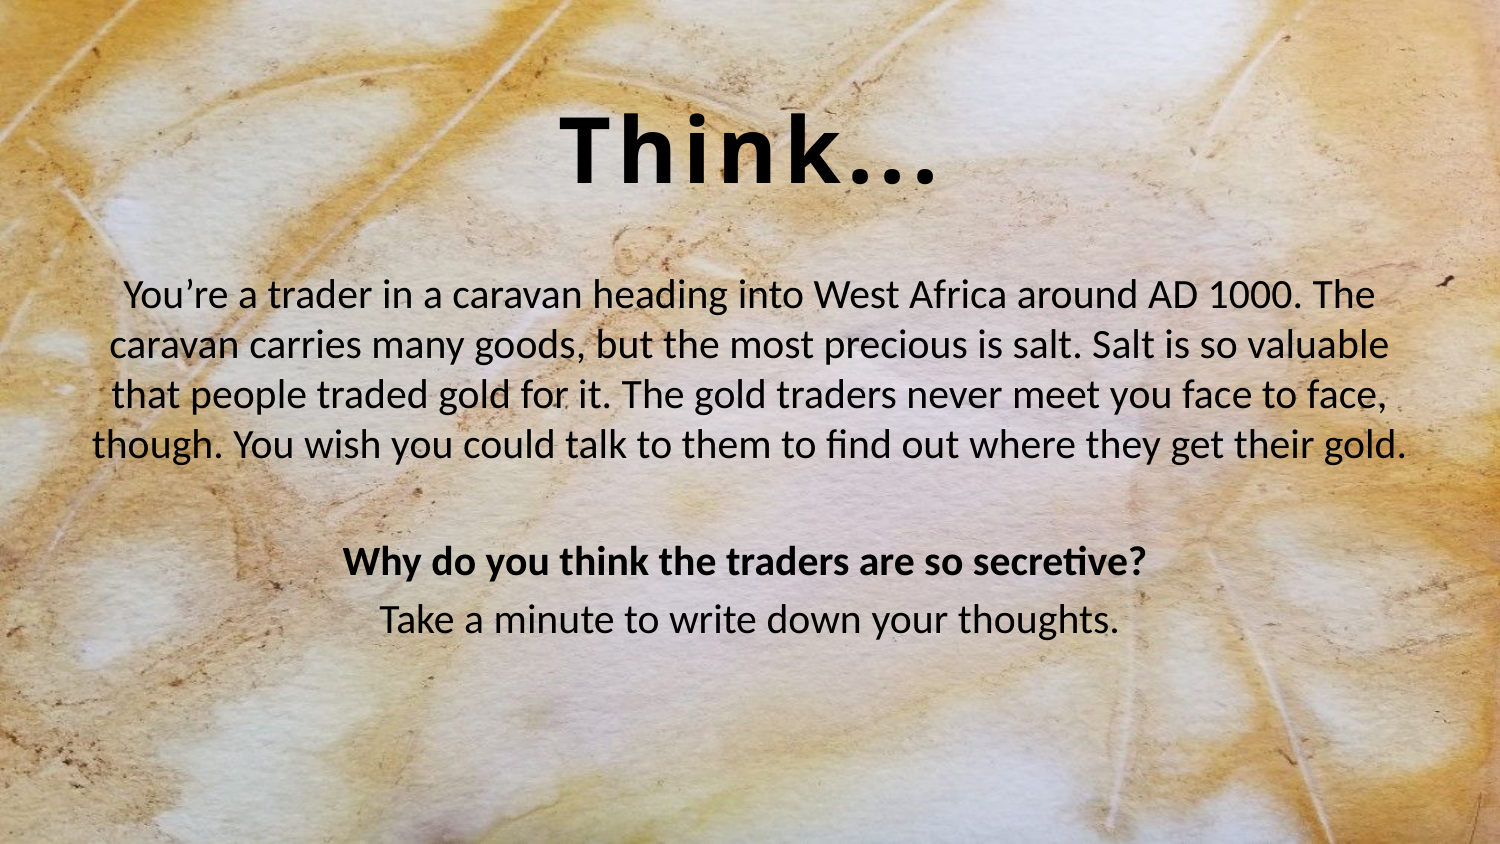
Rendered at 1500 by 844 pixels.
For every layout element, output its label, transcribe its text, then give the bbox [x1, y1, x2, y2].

text_box Think... [73, 84, 1424, 216]
text_box You’re a trader in a caravan heading into West Africa around AD 1000. The caravan carries many goods, but the most precious is salt. Salt is so valuable that people traded gold for it. The gold traders never meet you face to face, though. You wish you could talk to them to find out where they get their gold. Why do you think the traders are so secretive? Take a minute to write down your thoughts. [74, 259, 1425, 647]
picture [0, 0, 1500, 844]
